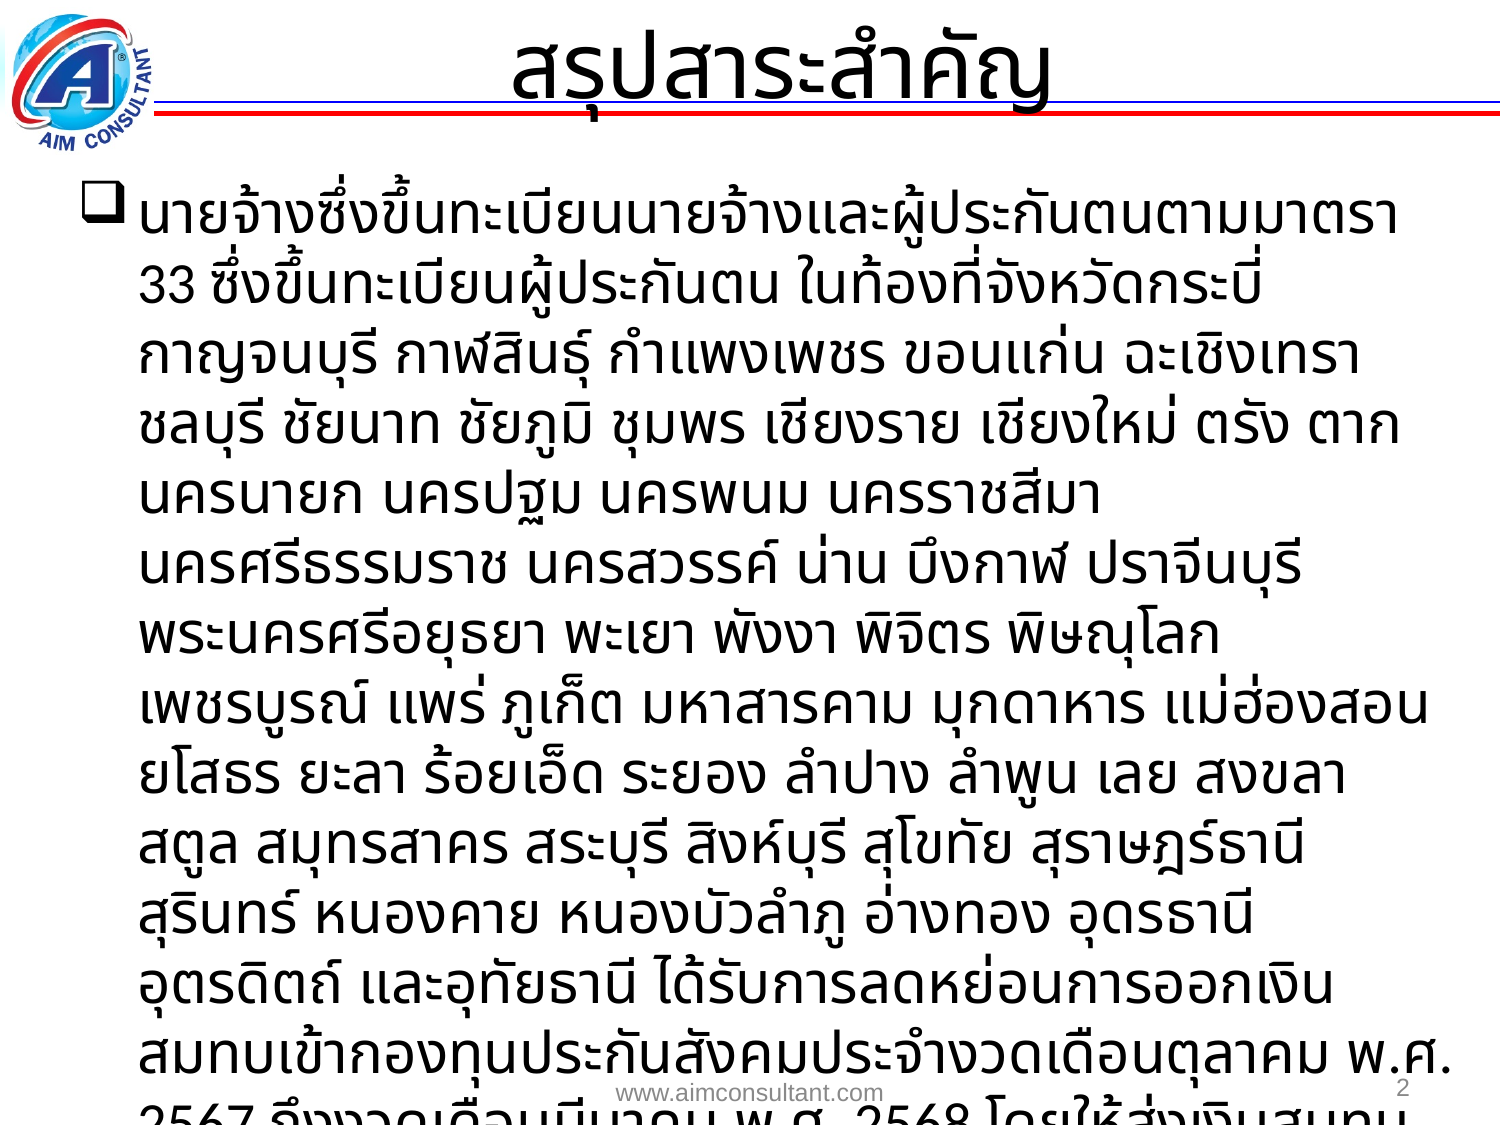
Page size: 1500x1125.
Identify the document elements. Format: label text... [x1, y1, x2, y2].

picture [5, 7, 154, 155]
text_box สรุปสาระสำคัญ [108, 0, 1459, 129]
text_box นายจ้างซึ่งขึ้นทะเบียนนายจ้างและผู้ประกันตนตามมาตรา 33 ซึ่งขึ้นทะเบียนผู้ประกันตน ในท้องที่จังหวัดกระบี่ กาญจนบุรี กาฬสินธุ์ กำแพงเพชร ขอนแก่น ฉะเชิงเทรา ชลบุรี ชัยนาท ชัยภูมิ ชุมพร เชียงราย เชียงใหม่ ตรัง ตาก นครนายก นครปฐม นครพนม นครราชสีมา นครศรีธรรมราช นครสวรรค์ น่าน บึงกาฬ ปราจีนบุรี พระนครศรีอยุธยา พะเยา พังงา พิจิตร พิษณุโลก เพชรบูรณ์ แพร่ ภูเก็ต มหาสารคาม มุกดาหาร แม่ฮ่องสอน ยโสธร ยะลา ร้อยเอ็ด ระยอง ลำปาง ลำพูน เลย สงขลา สตูล สมุทรสาคร สระบุรี สิงห์บุรี สุโขทัย สุราษฎร์ธานี สุรินทร์ หนองคาย หนองบัวลำภู อ่างทอง อุดรธานี อุตรดิตถ์ และอุทัยธานี ได้รับการลดหย่อนการออกเงินสมทบเข้ากองทุนประกันสังคมประจำงวดเดือนตุลาคม พ.ศ. 2567 ถึงงวดเดือนมีนาคม พ.ศ. 2568 โดยให้ส่งเงินสมทบในอัตราฝ่ายละร้อยละ 3 ของค่าจ้างของผู้ประกันตน [34, 167, 1469, 1125]
